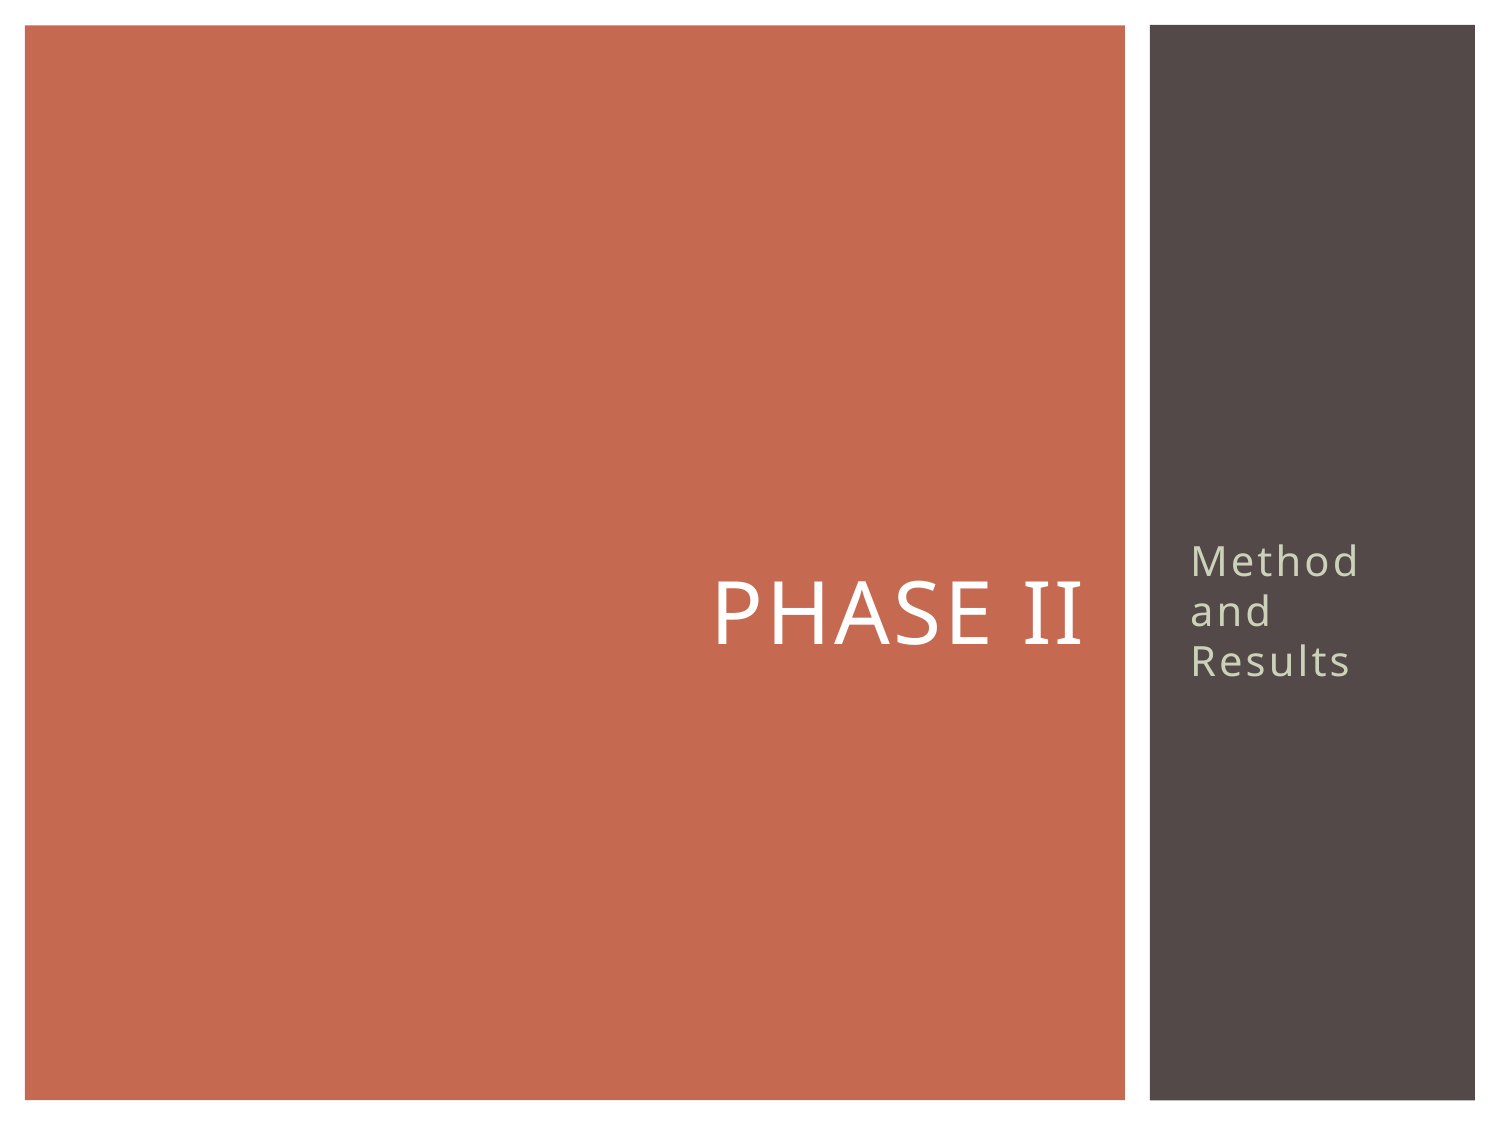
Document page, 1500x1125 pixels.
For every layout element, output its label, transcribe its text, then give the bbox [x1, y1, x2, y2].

title Phase II [62, 474, 1100, 745]
list Method and Results [1175, 474, 1438, 745]
